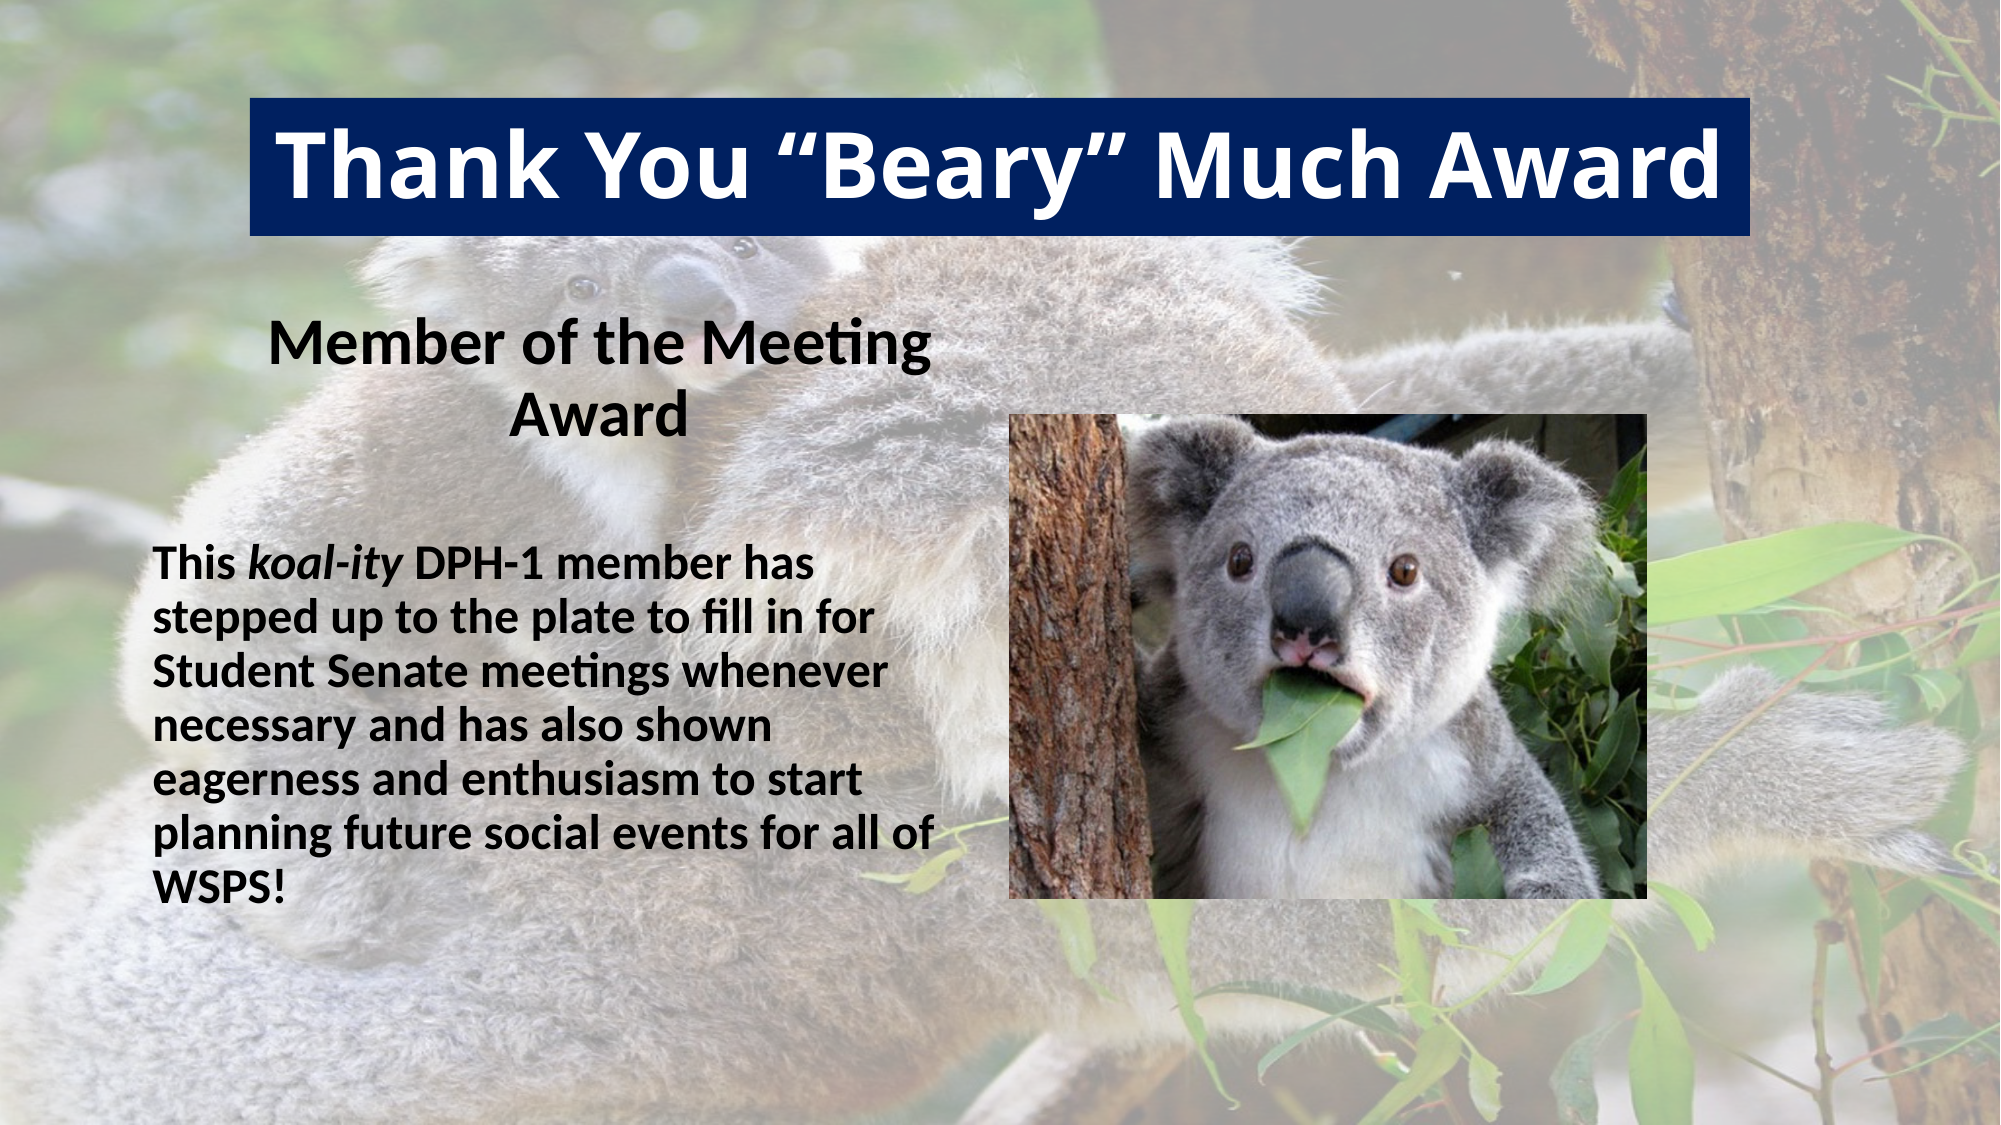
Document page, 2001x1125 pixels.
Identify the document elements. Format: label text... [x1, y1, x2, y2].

title Thank You “Beary” Much Award [137, 59, 1863, 278]
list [1009, 414, 1647, 899]
list Member of the Meeting Award This koal-ity DPH-1 member has stepped up to the plate to fill in for Student Senate meetings whenever necessary and has also shown eagerness and enthusiasm to start planning future social events for all of WSPS! [137, 299, 988, 1014]
